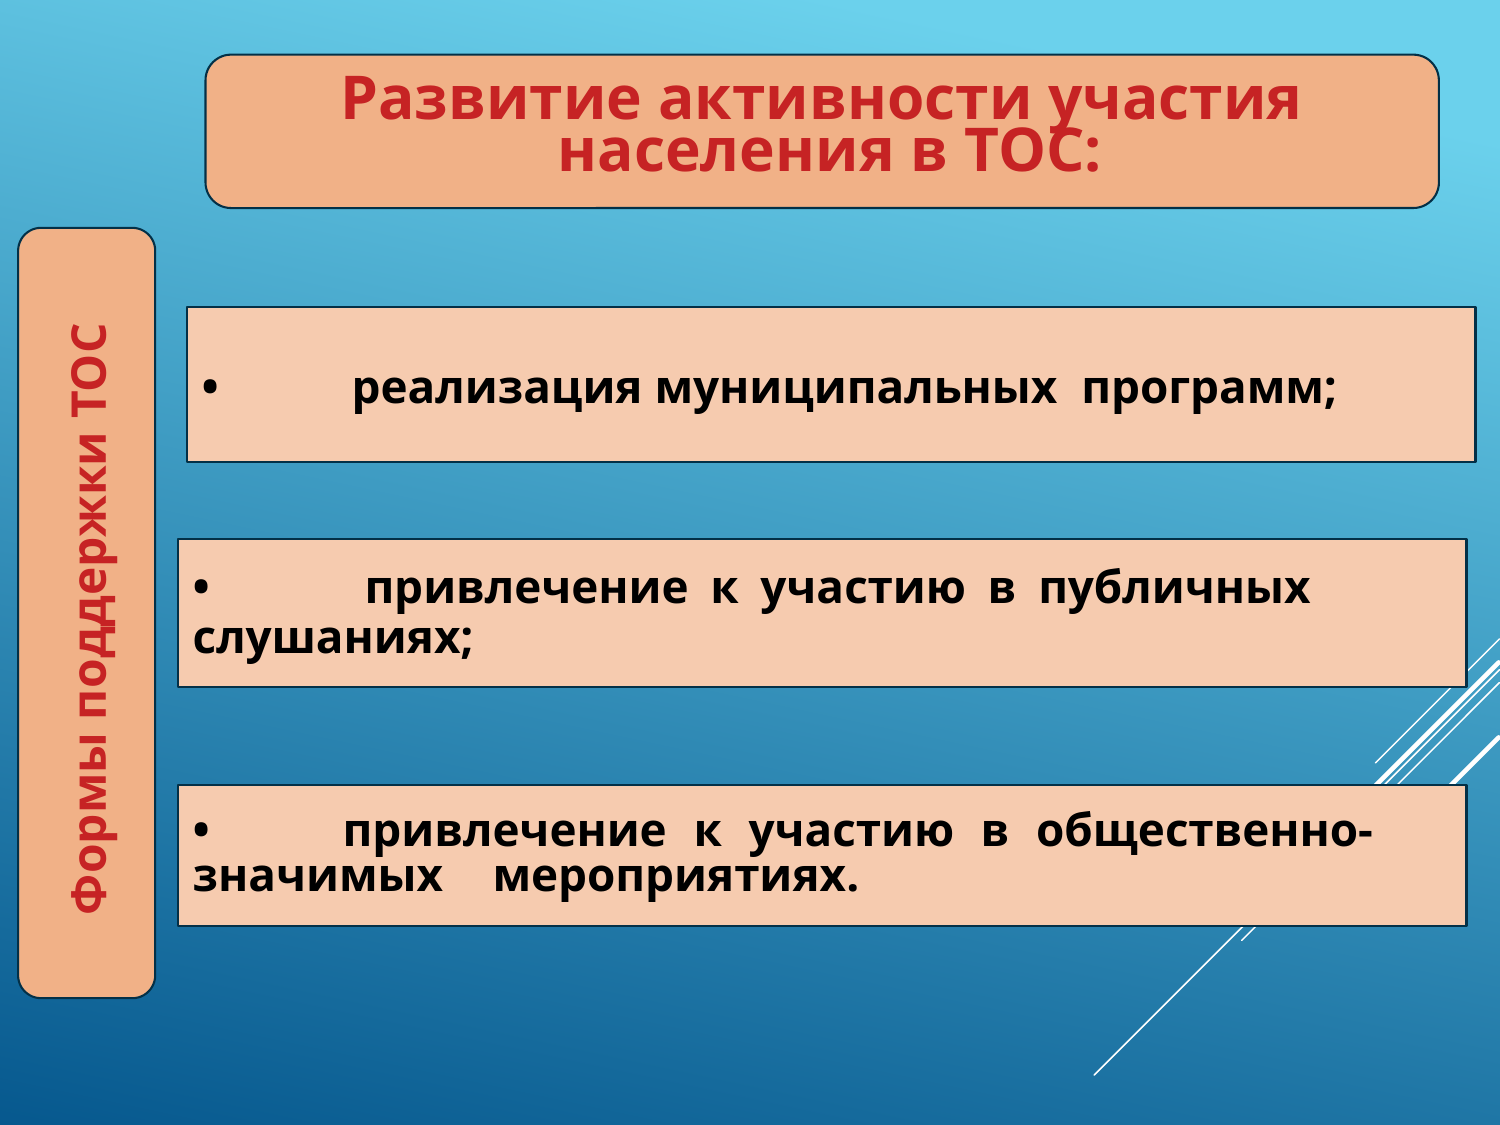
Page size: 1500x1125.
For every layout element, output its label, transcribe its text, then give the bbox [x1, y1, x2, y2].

text_box • реализация муниципальных программ; [186, 306, 1477, 463]
text_box • привлечение к участию в общественно- значимых мероприятиях. [177, 784, 1468, 927]
text_box • привлечение к участию в публичных слушаниях; [177, 538, 1468, 688]
text_box Развитие активности участия населения в ТОС: [204, 53, 1440, 210]
text_box Формы поддержки ТОС [17, 226, 157, 1000]
